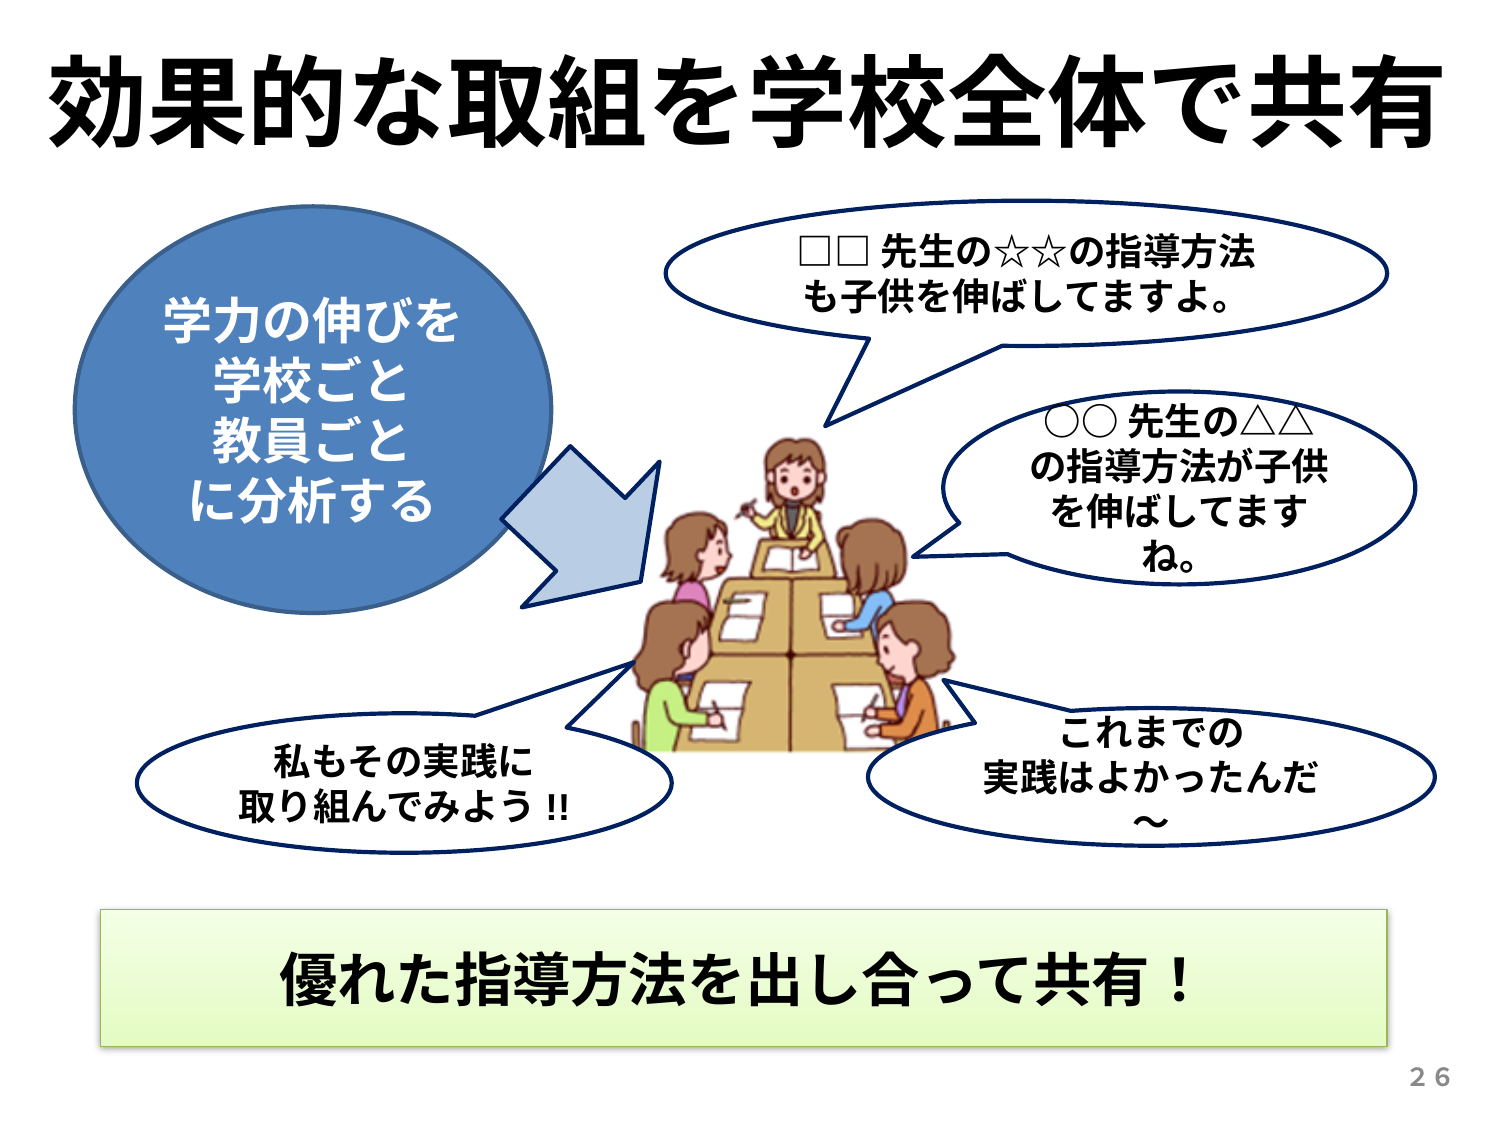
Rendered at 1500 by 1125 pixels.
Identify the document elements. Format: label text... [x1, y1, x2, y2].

text_box 効果的な取組を学校全体で共有 [33, 31, 1475, 167]
text_box 優れた指導方法を出し合って共有！ [100, 909, 1388, 1047]
text_box [499, 444, 623, 610]
picture [628, 430, 959, 761]
text_box □□先生の☆☆の指導方法も子供を伸ばしてますよ。 [663, 198, 1390, 429]
text_box 学力の伸びを 学校ごと 教員ごと に分析する [72, 204, 554, 616]
text_box 私もその実践に 取り組んでみよう!! [134, 663, 674, 855]
text_box ○○先生の△△の指導方法が子供を伸ばしてますね。 [963, 389, 1418, 587]
text_box これまでの 実践はよかったんだ～ [865, 682, 1437, 848]
slide_number ２６ [1120, 1046, 1471, 1107]
